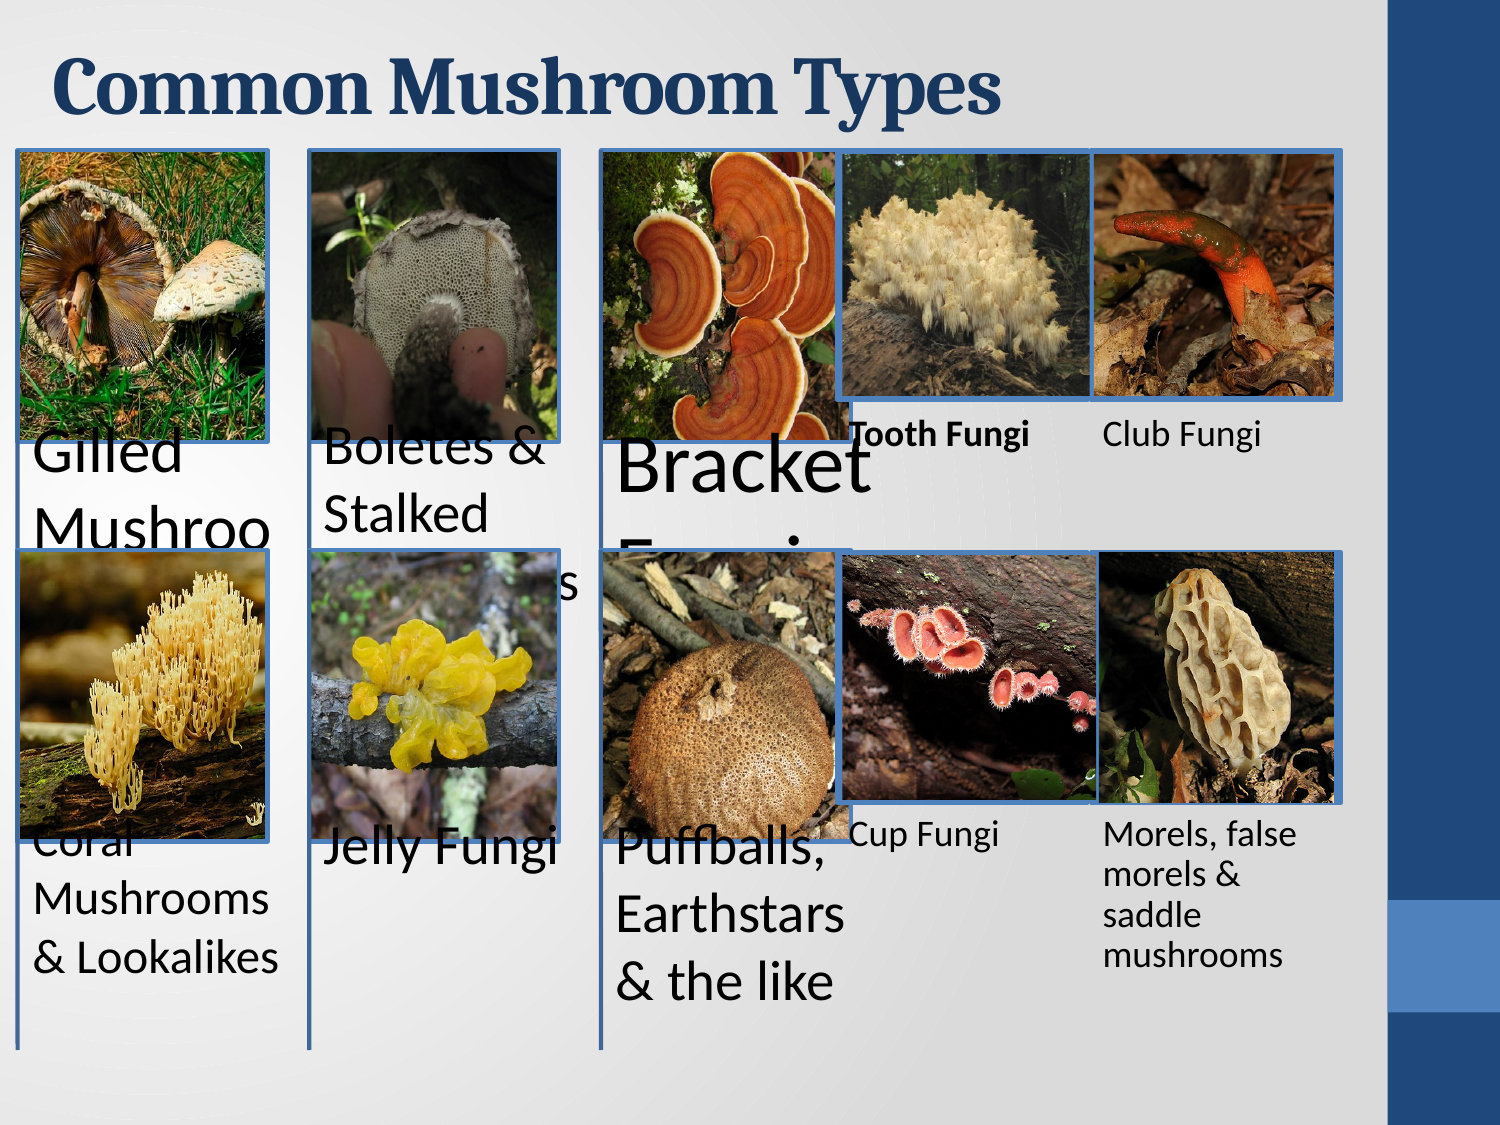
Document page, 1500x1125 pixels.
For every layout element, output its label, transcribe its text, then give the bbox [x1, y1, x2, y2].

picture [1093, 154, 1335, 397]
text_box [624, 401, 1088, 638]
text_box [17, 549, 894, 1051]
picture [841, 154, 1091, 397]
picture [841, 554, 1097, 801]
text_box Club Fungi [1099, 402, 1342, 548]
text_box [17, 149, 844, 546]
text_box Morels, false morels & saddle mushrooms [1091, 805, 1342, 953]
text_box Common Mushroom Types [37, 24, 1388, 138]
text_box Cup Fungi [904, 805, 1088, 953]
picture [1098, 551, 1335, 804]
